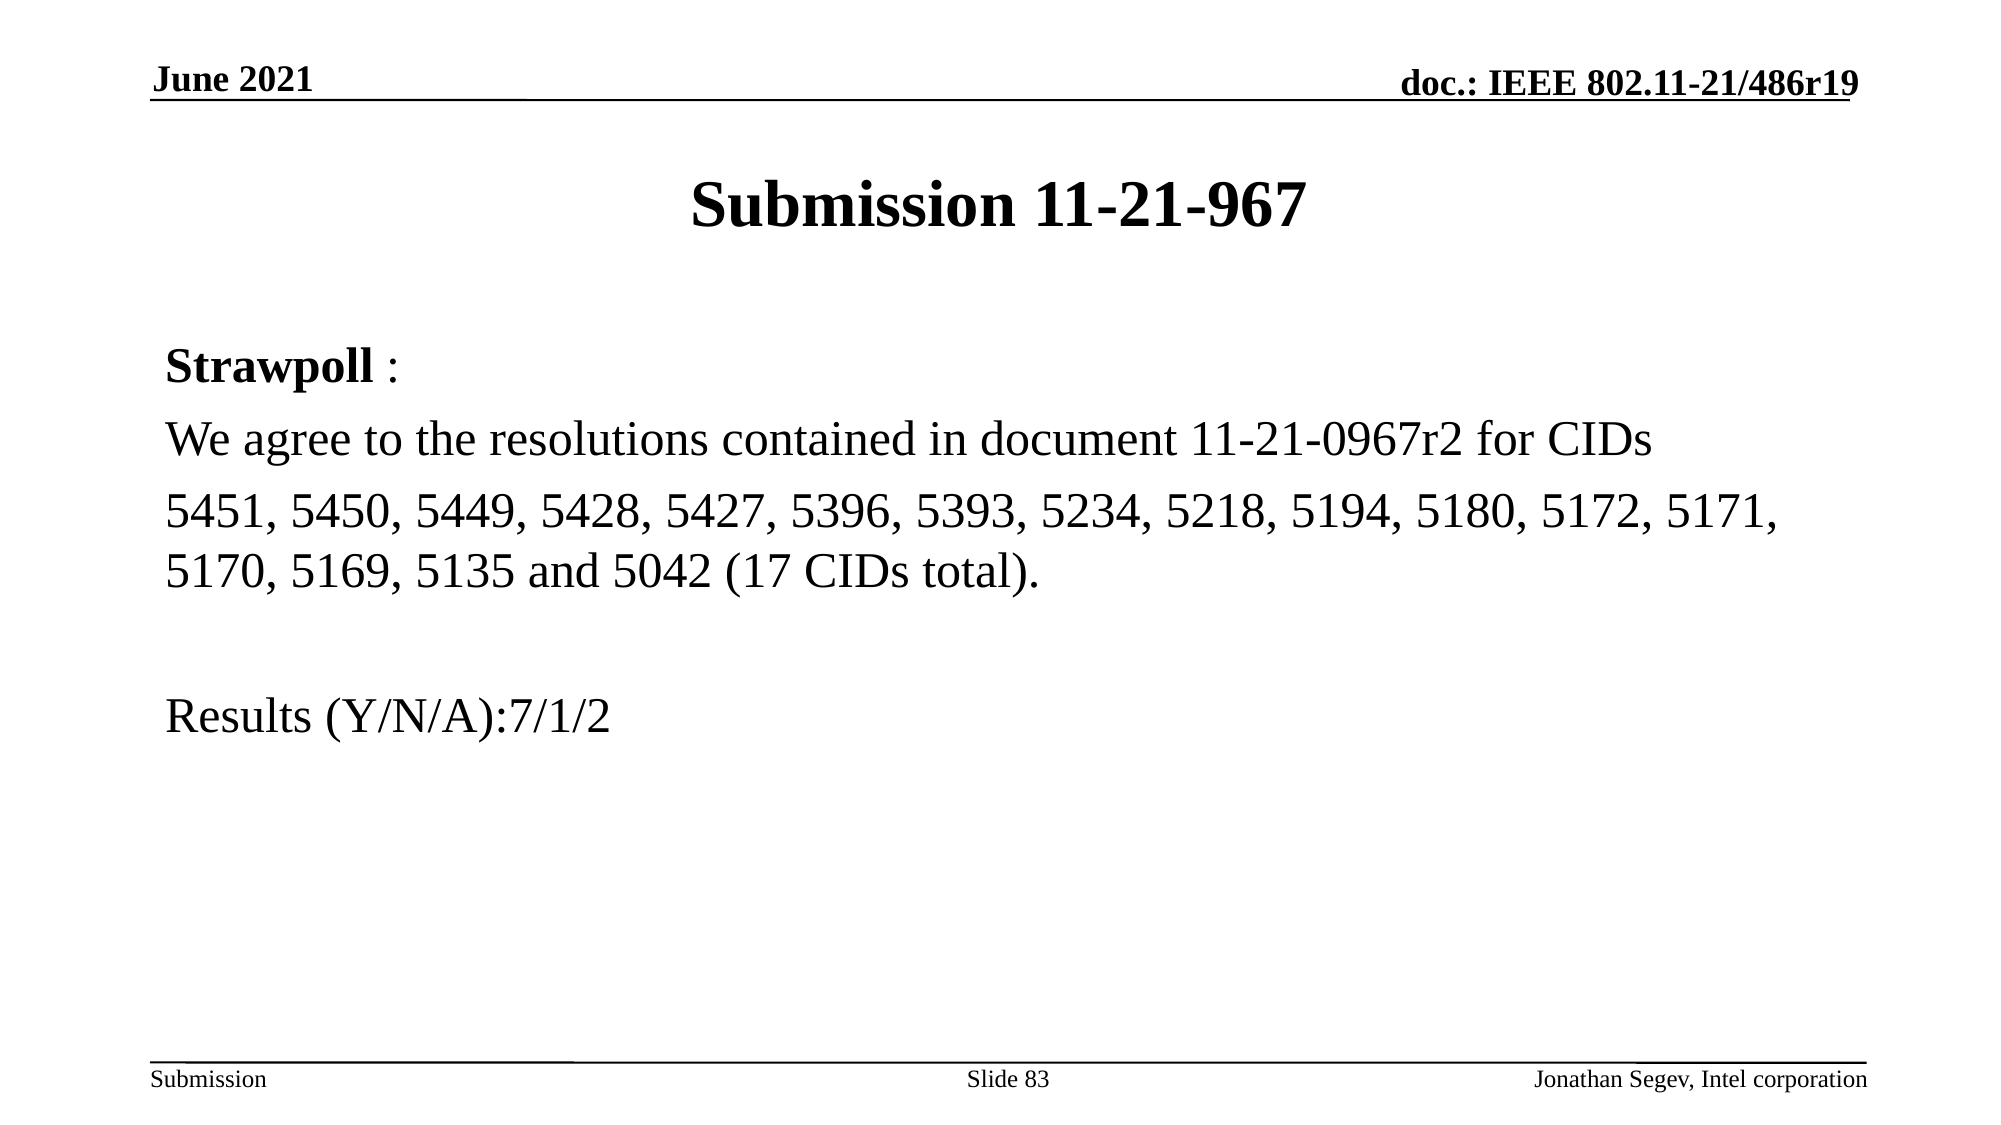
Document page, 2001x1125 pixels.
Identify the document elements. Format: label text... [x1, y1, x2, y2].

slide_number Slide 83 [950, 1061, 1067, 1123]
title Submission 11-21-967 [149, 112, 1850, 288]
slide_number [152, 54, 563, 100]
list Strawpoll : We agree to the resolutions contained in document 11-21-0967r2 for CIDs 5451, 5450, 5449, 5428, 5427, 5396, 5393, 5234, 5218, 5194, 5180, 5172, 5171, 5170, 5169, 5135 and 5042 (17 CIDs total). Results (Y/N/A):7/1/2 [149, 324, 1850, 1000]
footer Jonathan Segev, Intel corporation [1171, 1061, 1869, 1093]
